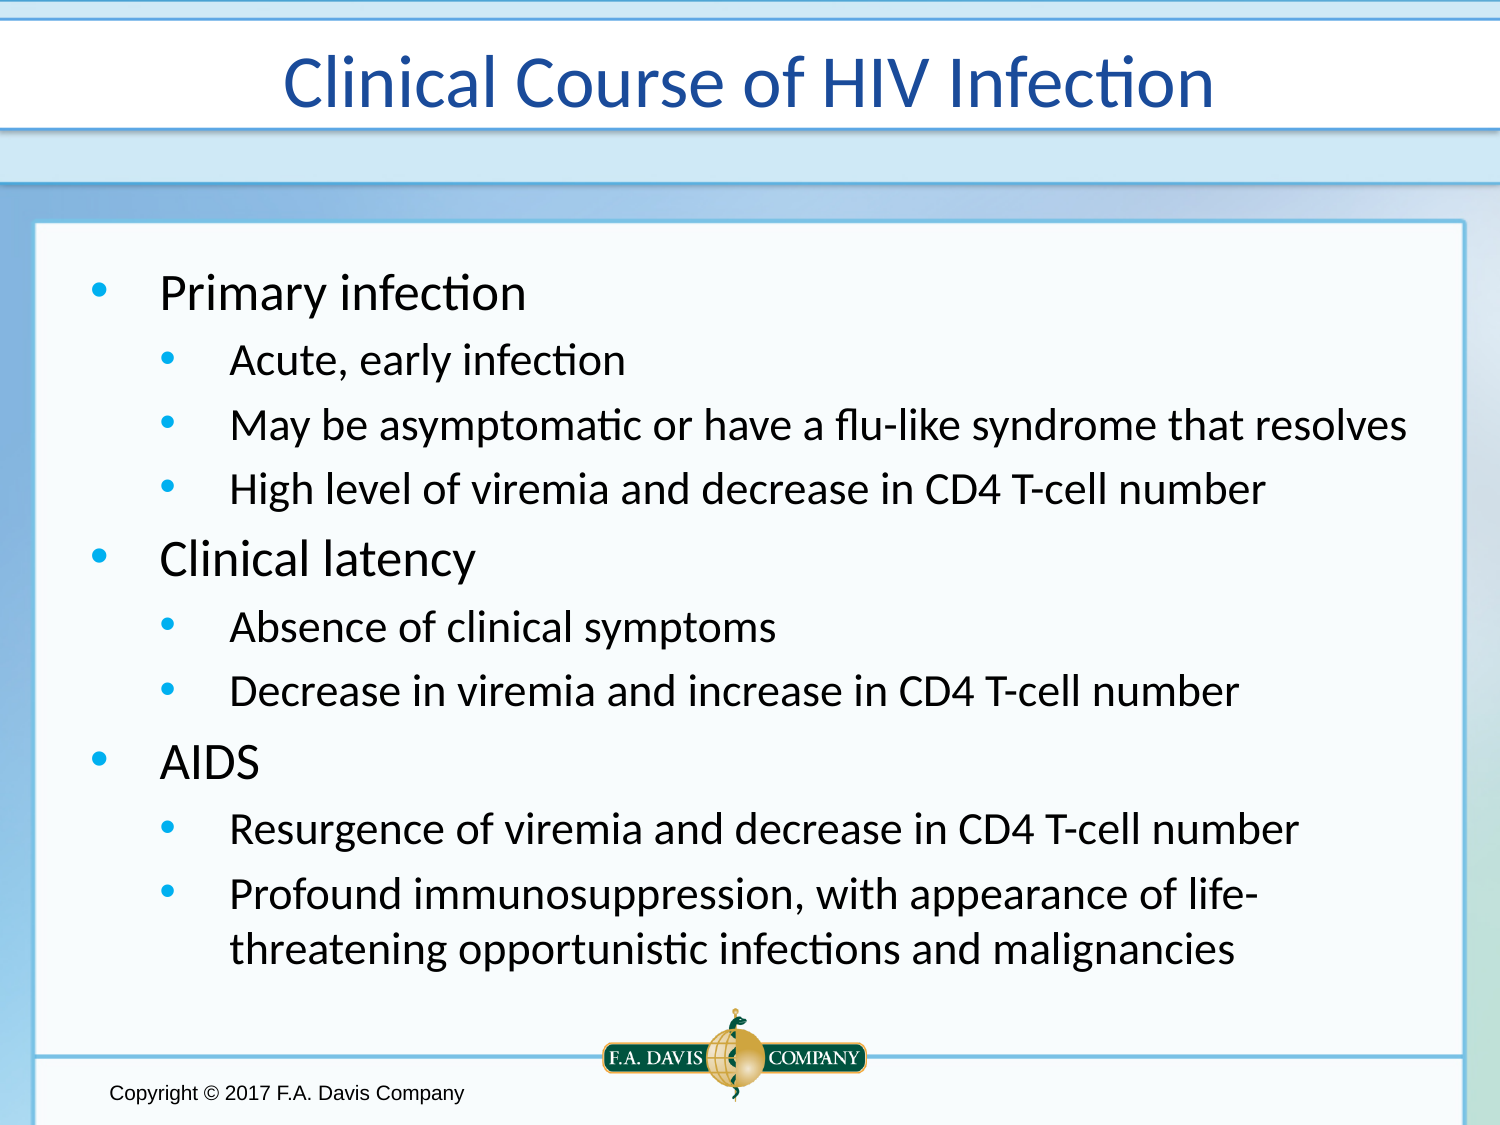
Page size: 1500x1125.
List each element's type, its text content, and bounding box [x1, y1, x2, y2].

list Primary infection Acute, early infection May be asymptomatic or have a flu-like syndrome that resolves High level of viremia and decrease in CD4 T-cell number Clinical latency Absence of clinical symptoms Decrease in viremia and increase in CD4 T-cell number AIDS Resurgence of viremia and decrease in CD4 T-cell number Profound immunosuppression, with appearance of life-threatening opportunistic infections and malignancies [75, 249, 1425, 1005]
title Clinical Course of HIV Infection [0, 21, 1500, 135]
picture [0, 0, 1500, 21]
picture [0, 135, 1500, 1125]
